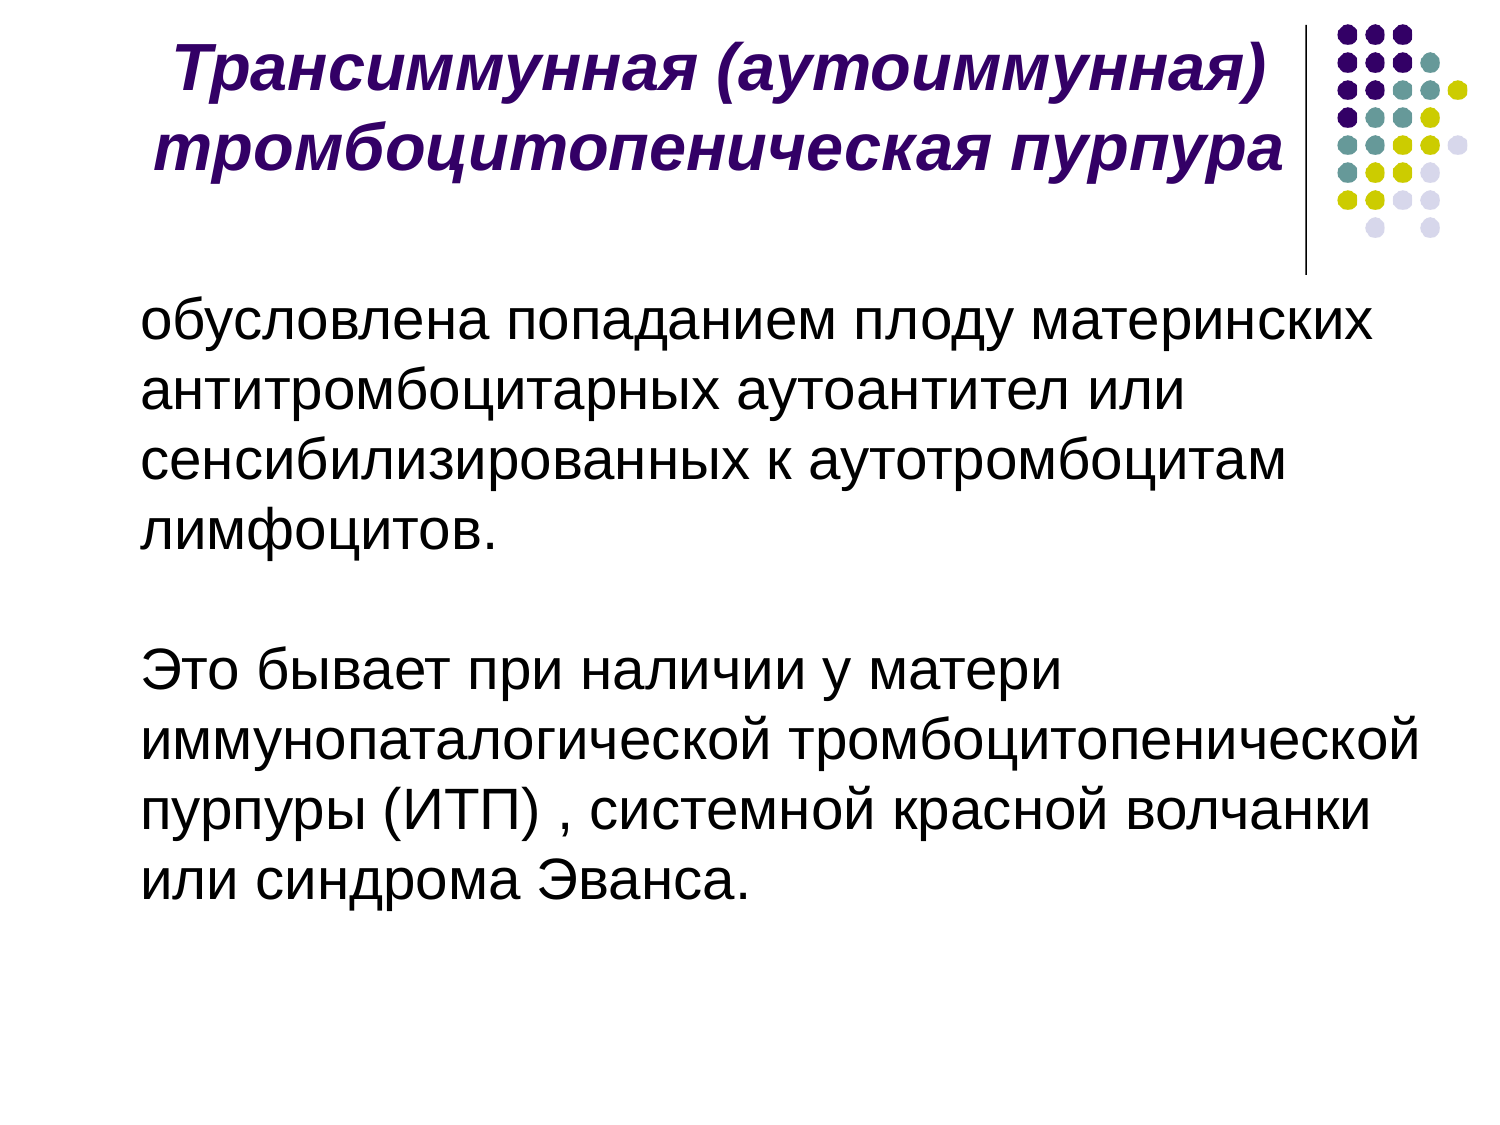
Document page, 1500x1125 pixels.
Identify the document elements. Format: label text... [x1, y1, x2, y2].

picture [1365, 135, 1385, 155]
picture [1337, 107, 1358, 128]
picture [1365, 162, 1385, 183]
picture [1420, 190, 1440, 210]
picture [1392, 52, 1413, 73]
picture [1365, 52, 1385, 73]
picture [1392, 80, 1413, 100]
picture [1447, 80, 1468, 100]
picture [1337, 80, 1358, 100]
subtitle обусловлена попаданием плоду материнских антитромбоцитарных аутоантител или сенсибилизированных к аутотромбоцитам лимфоцитов. Это бывает при наличии у матери иммунопаталогической тромбоцитопенической пурпуры (ИТП) , системной красной волчанки или синдрома Эванса. [128, 281, 1437, 985]
picture [1420, 107, 1440, 128]
title Трансиммунная (аутоиммунная) тромбоцитопеническая пурпура [150, 23, 1289, 185]
picture [1420, 52, 1440, 73]
picture [1365, 107, 1385, 128]
picture [1337, 24, 1358, 45]
picture [1365, 190, 1385, 210]
picture [1365, 217, 1385, 238]
picture [1365, 24, 1385, 45]
picture [1420, 80, 1440, 100]
picture [1420, 162, 1440, 183]
picture [1365, 80, 1385, 100]
picture [1337, 190, 1358, 210]
picture [1337, 52, 1358, 73]
picture [1420, 217, 1440, 238]
picture [1447, 135, 1468, 155]
picture [1337, 135, 1358, 155]
picture [1392, 107, 1413, 128]
picture [1392, 162, 1413, 183]
picture [1337, 162, 1358, 183]
picture [1392, 135, 1413, 155]
picture [1420, 135, 1440, 155]
picture [1392, 24, 1413, 45]
picture [1392, 190, 1413, 210]
